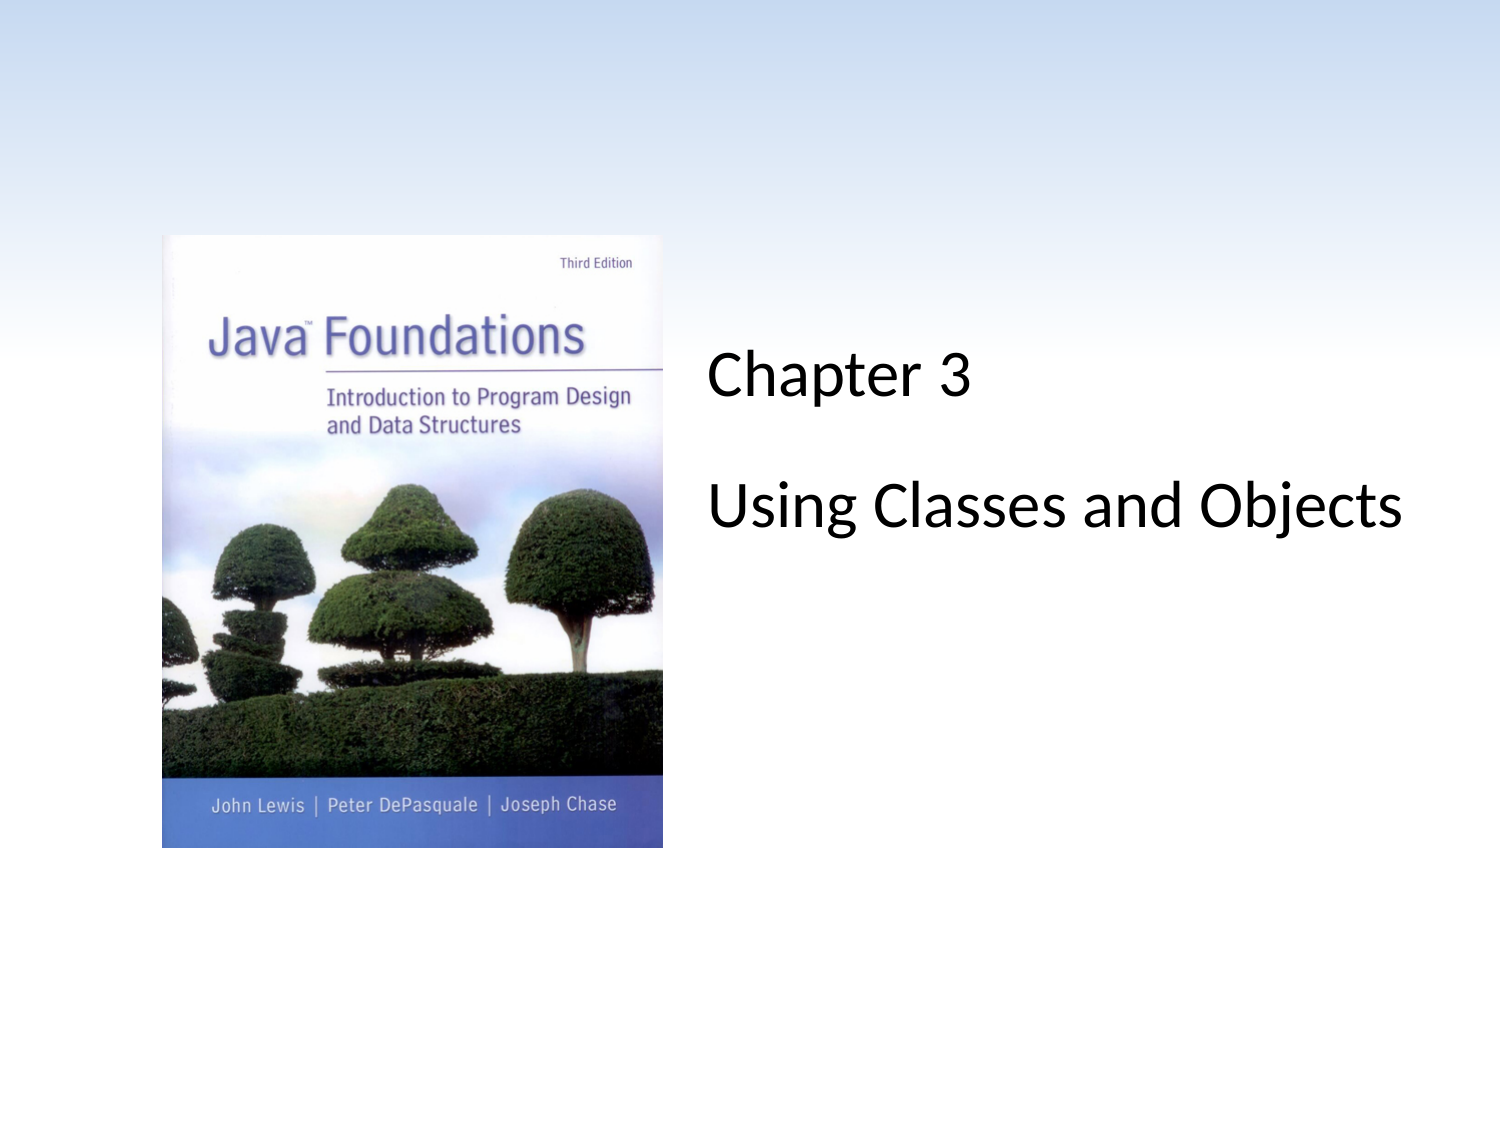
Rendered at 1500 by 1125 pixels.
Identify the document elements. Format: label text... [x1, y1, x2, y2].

picture [162, 235, 663, 848]
subtitle Chapter 3 Using Classes and Objects [692, 322, 1485, 723]
